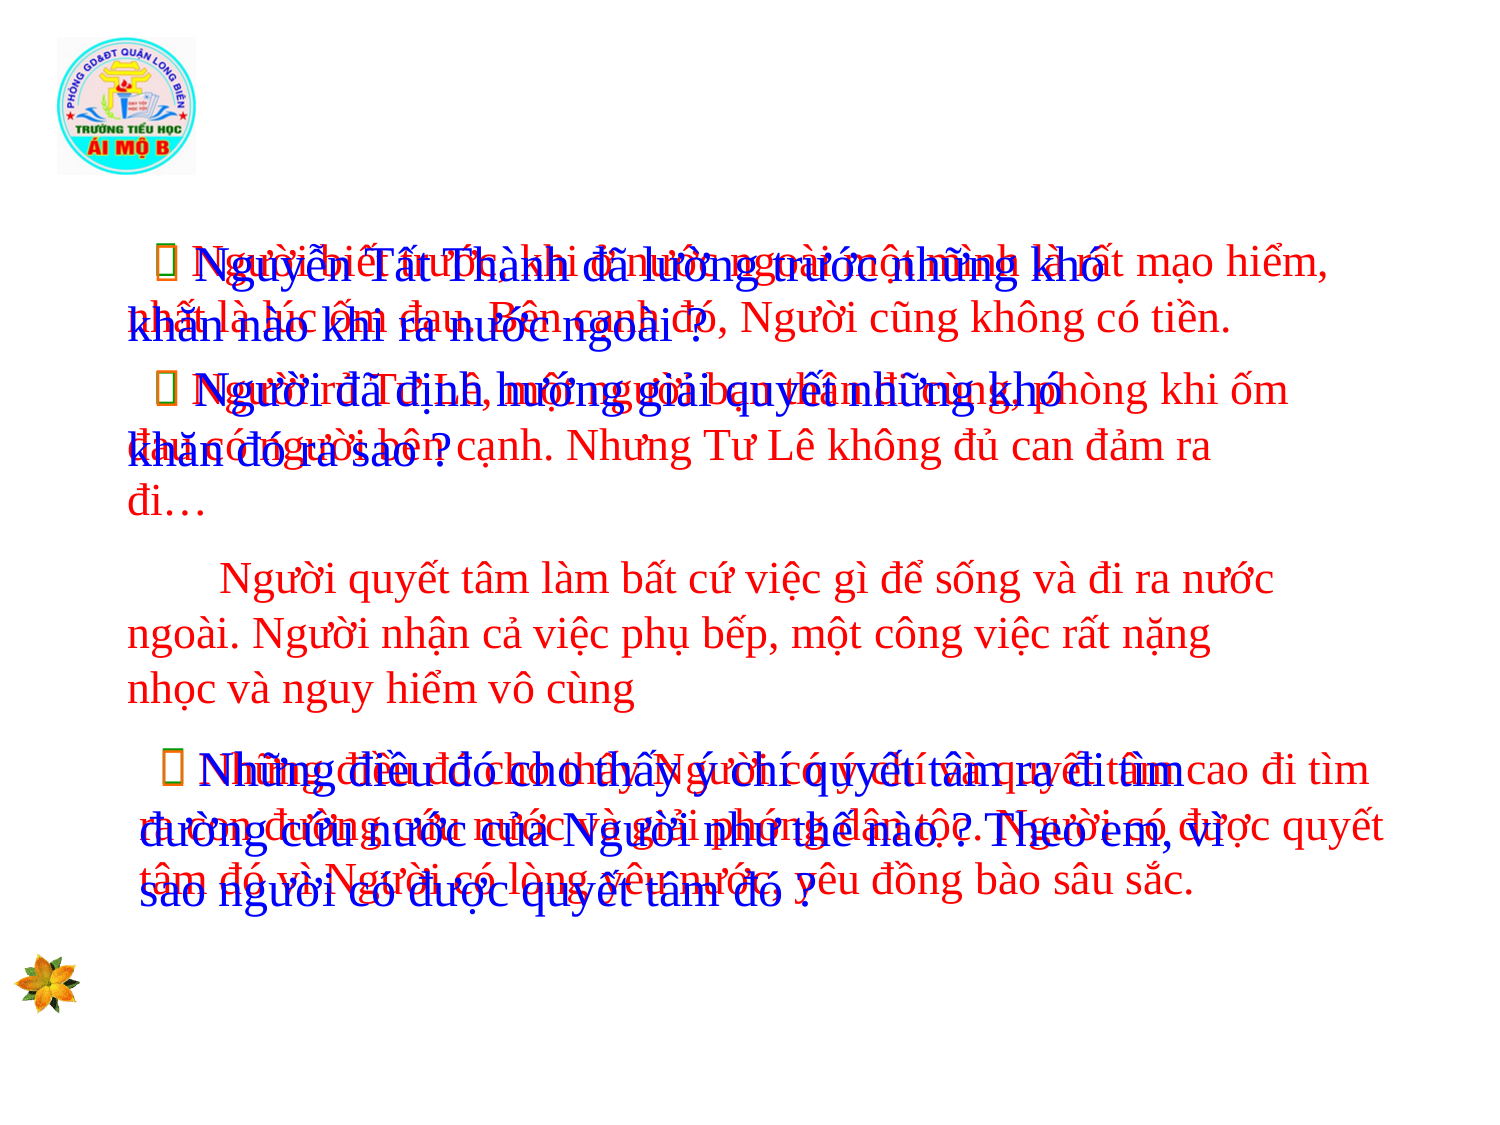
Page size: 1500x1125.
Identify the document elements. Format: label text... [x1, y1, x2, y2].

text_box  Người biết trước, khi ở nước ngoài một mình là rất mạo hiểm, nhất là lúc ốm đau. Bên cạnh đó, Người cũng không có tiền. [112, 219, 1375, 350]
text_box  Người rủ Tư Lê, một người bạn thân đi cùng, phòng khi ốm đau có người bên cạnh. Nhưng Tư Lê không đủ can đảm ra đi… Người quyết tâm làm bất cứ việc gì để sống và đi ra nước ngoài. Người nhận cả việc phụ bếp, một công việc rất nặng nhọc và nguy hiểm vô cùng [37, 347, 1313, 720]
text_box  Những điều đó cho thấy Người có ý chí và quyết tâm cao đi tìm ra con đường cứu nước và giải phóng dân tộc. Người có được quyết tâm đó vì Người có lòng yêu nước, yêu đồng bào sâu sắc. [124, 726, 1400, 912]
text_box  Người đã định hướng giải quyết những khó khăn đó ra sao ? [37, 349, 1138, 484]
text_box  Nguyễn Tất Thành đã lường trước những khó khăn nào khi ra nước ngoài ? [112, 224, 1225, 359]
picture [56, 37, 196, 175]
text_box  Những điều đó cho thấy ý chí quyết tâm ra đi tìm đường cứu nước của Người như thế nào ? Theo em, vì sao người có được quyết tâm đó ? [125, 729, 1275, 925]
picture [0, 941, 88, 1025]
